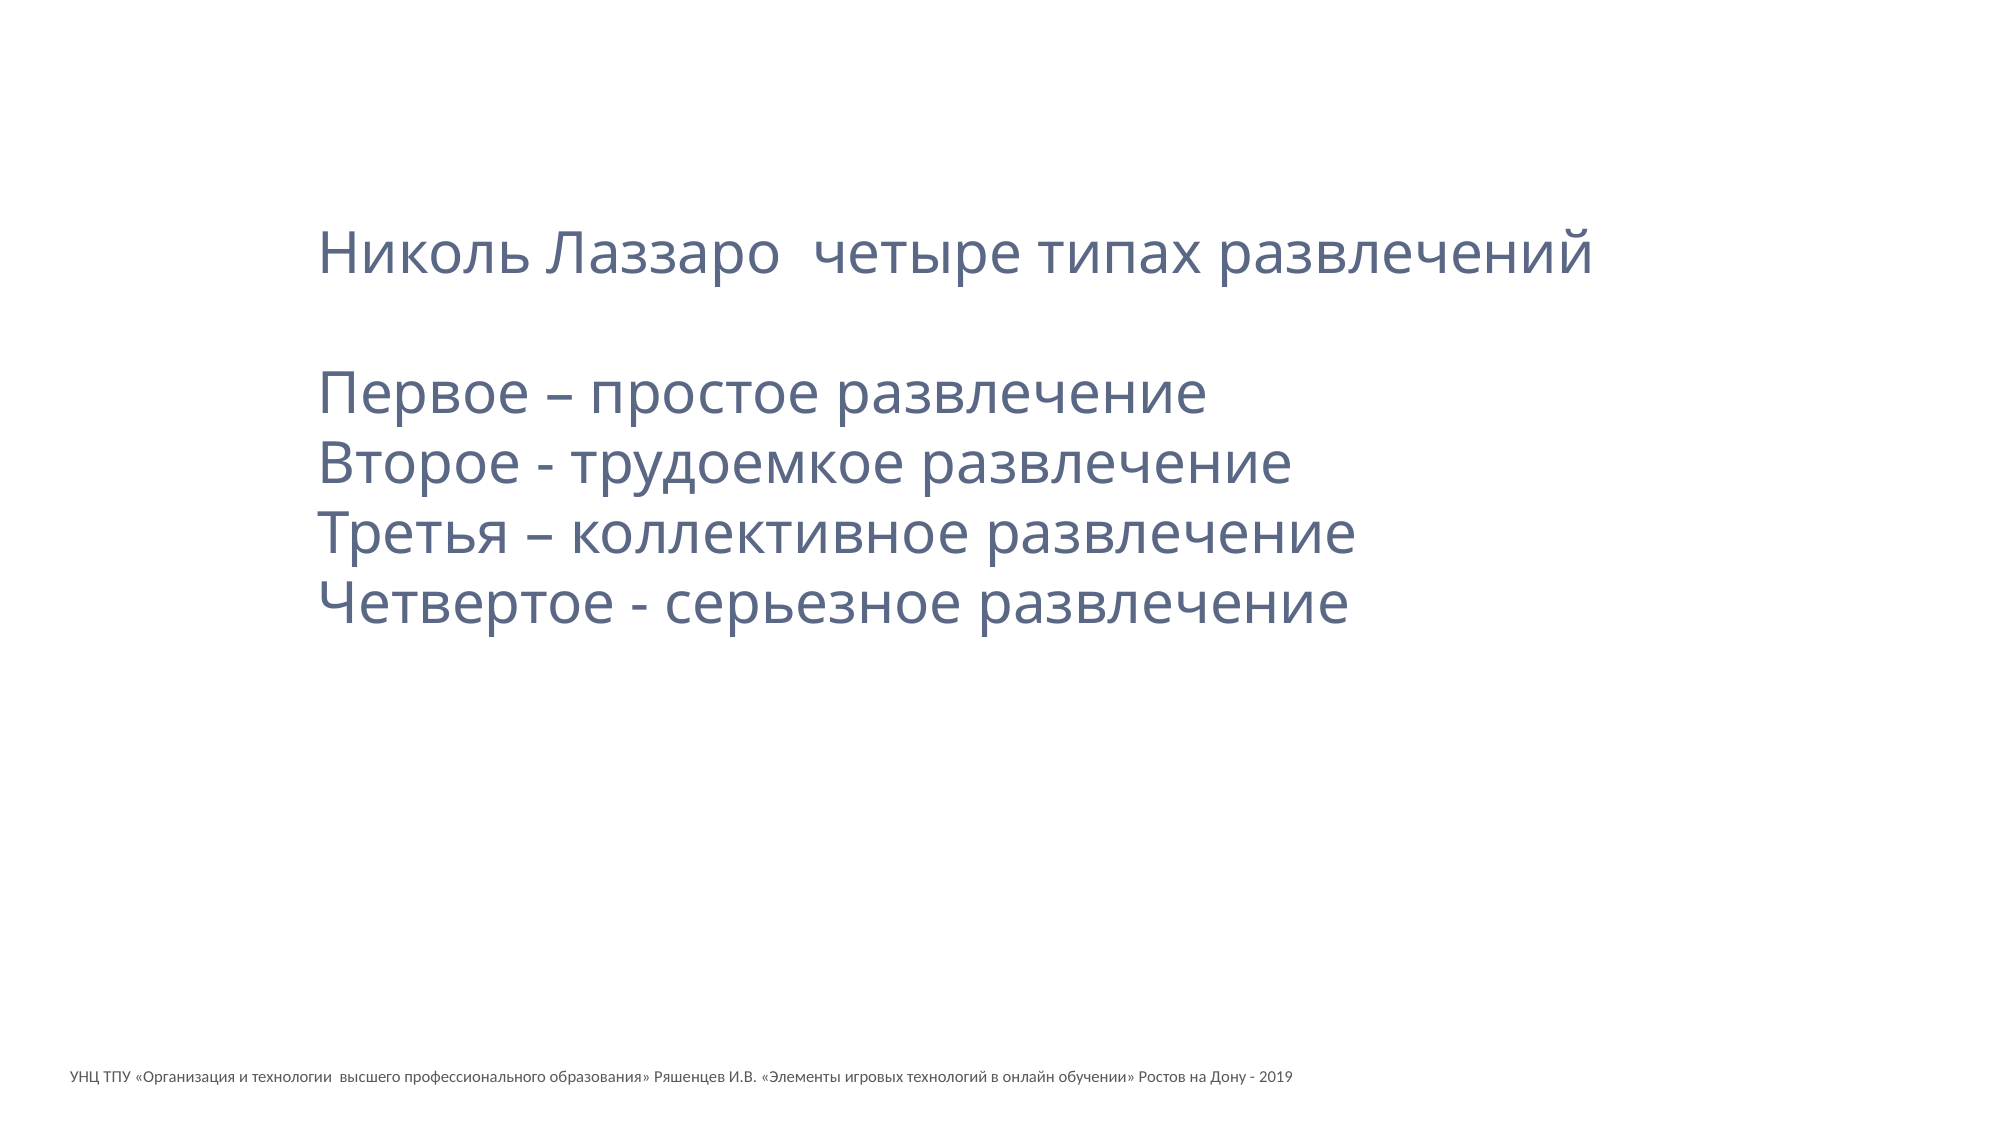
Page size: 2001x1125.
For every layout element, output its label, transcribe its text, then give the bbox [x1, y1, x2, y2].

text_box УНЦ ТПУ «Организация и технологии высшего профессионального образования» Ряшенцев И.В. «Элементы игровых технологий в онлайн обучении» Ростов на Дону - 2019 [55, 1058, 1839, 1094]
text_box Николь Лаззаро четыре типах развлечений Первое – простое развлечение Второе - трудоемкое развлечение Третья – коллективное развлечение Четвертое - серьезное развлечение [303, 208, 1666, 643]
